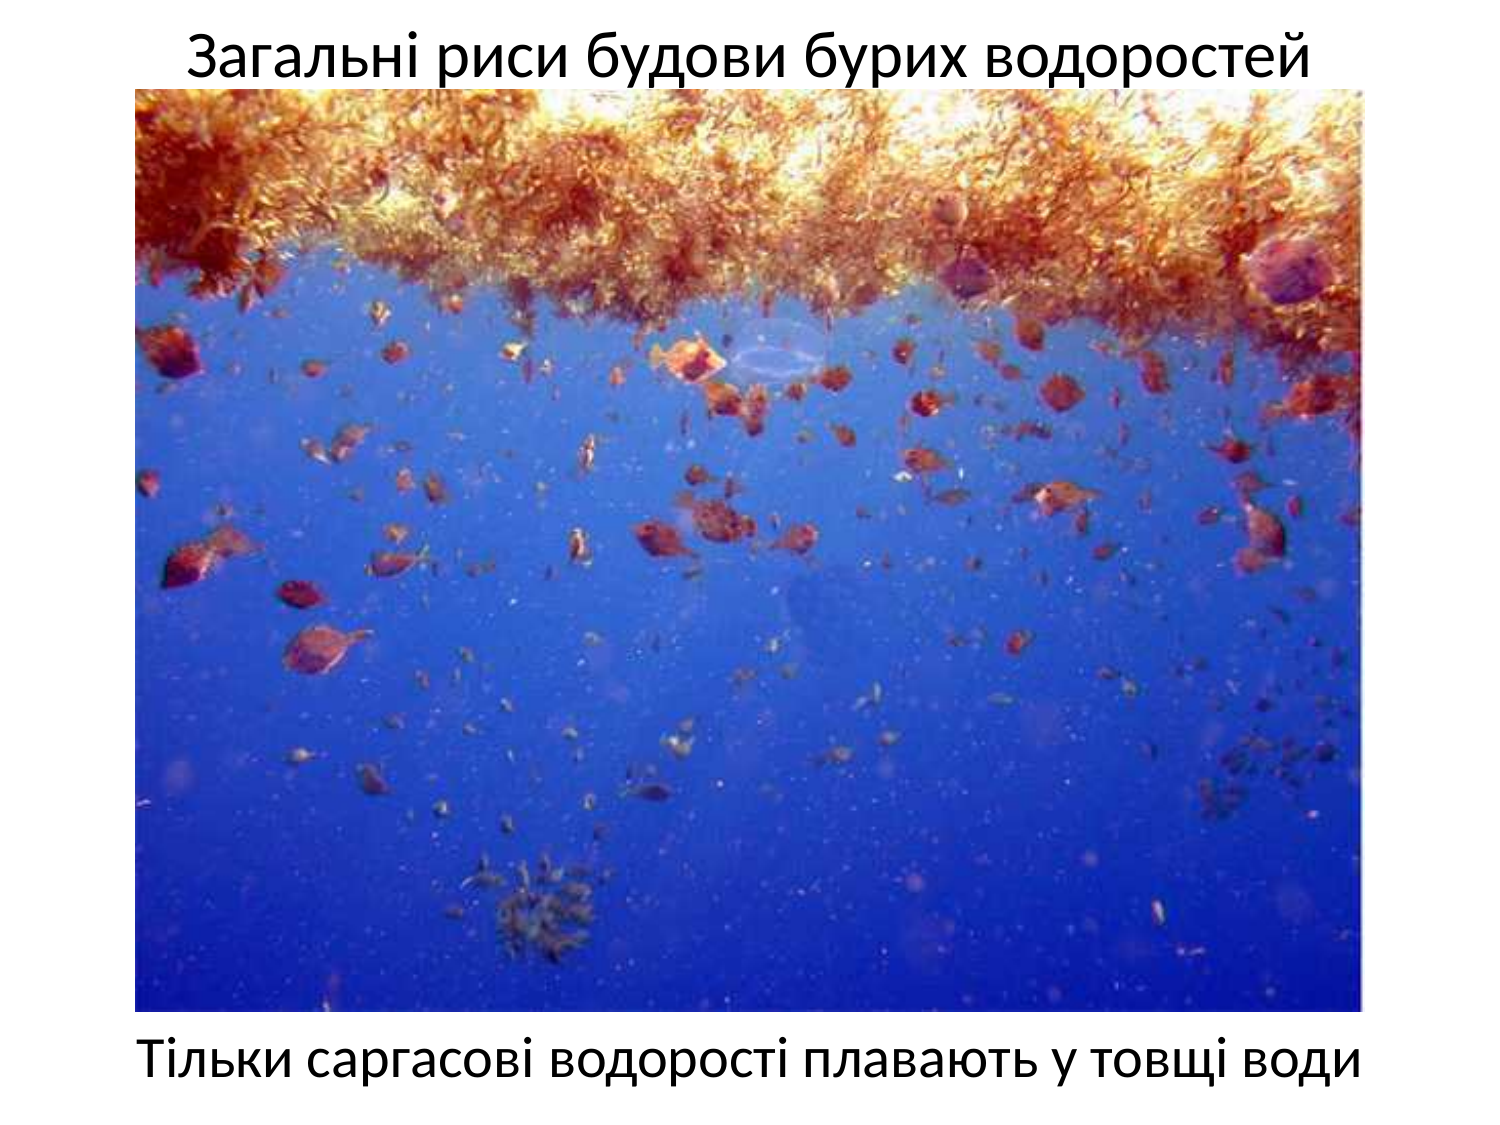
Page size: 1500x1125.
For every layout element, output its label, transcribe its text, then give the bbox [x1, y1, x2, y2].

picture [135, 89, 1365, 1012]
title Загальні риси будови бурих водоростей [75, 0, 1425, 102]
list Тільки саргасові водорості плавають у товщі води [75, 1011, 1425, 1106]
